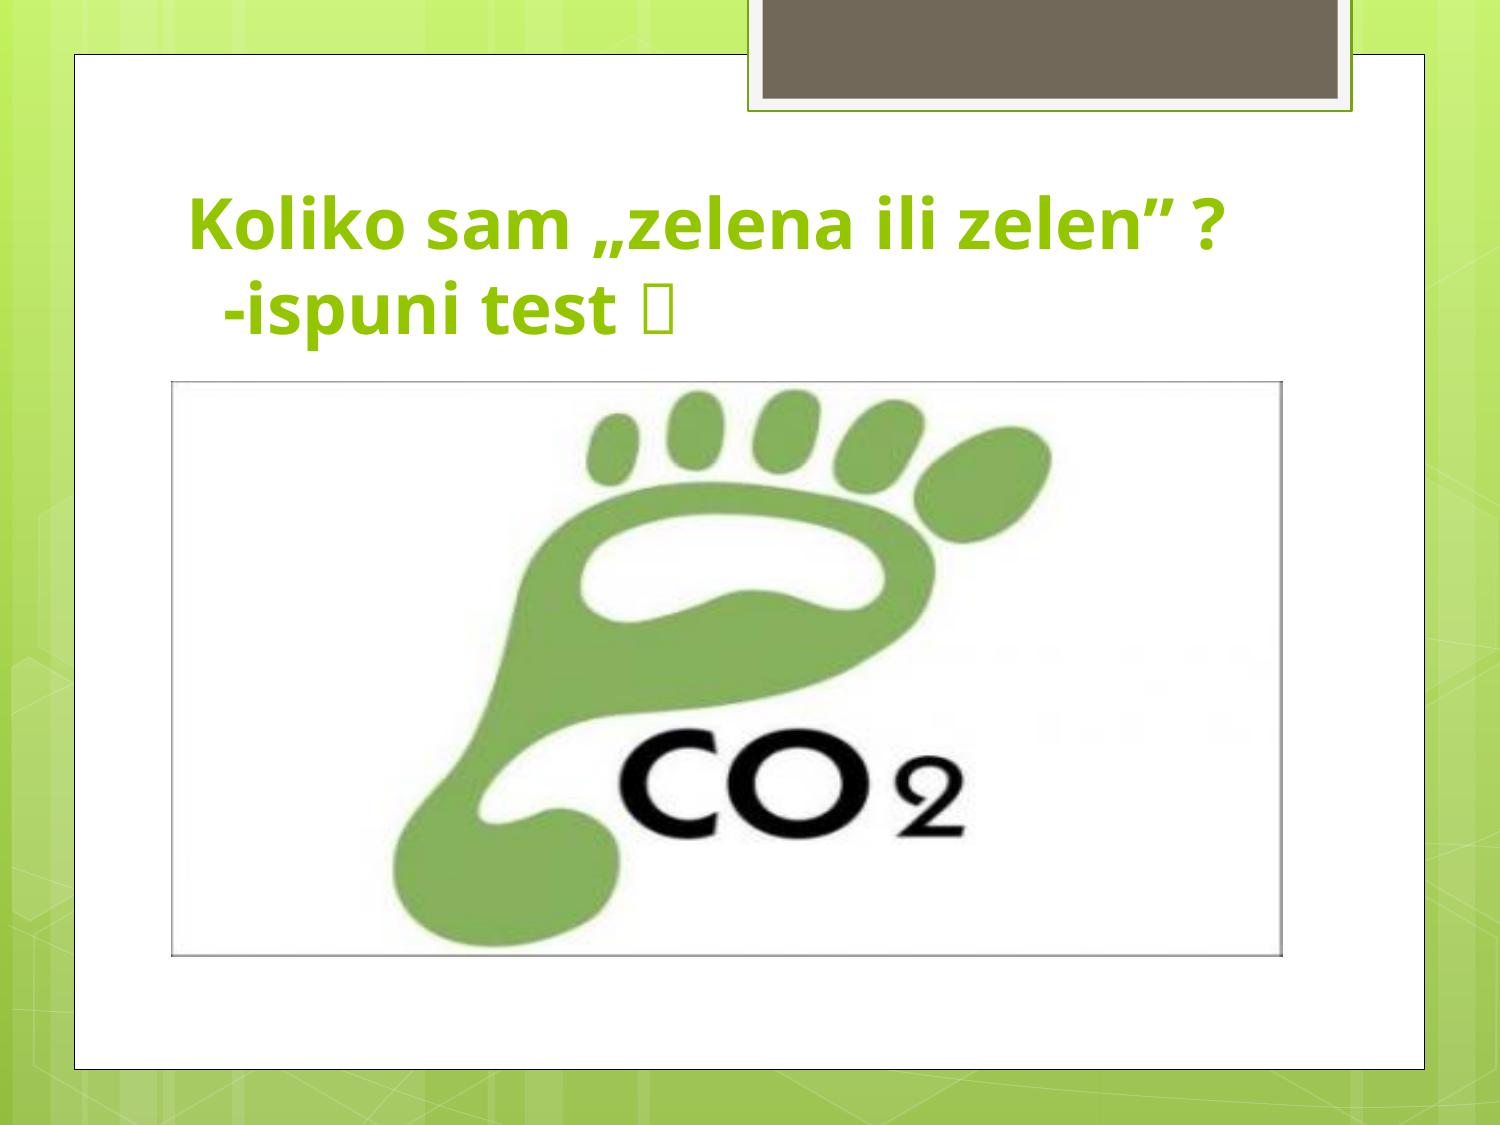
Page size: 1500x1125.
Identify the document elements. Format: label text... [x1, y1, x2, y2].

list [170, 380, 1284, 958]
title Koliko sam „zelena ili zelen” ? -ispuni test  [171, 168, 1324, 357]
